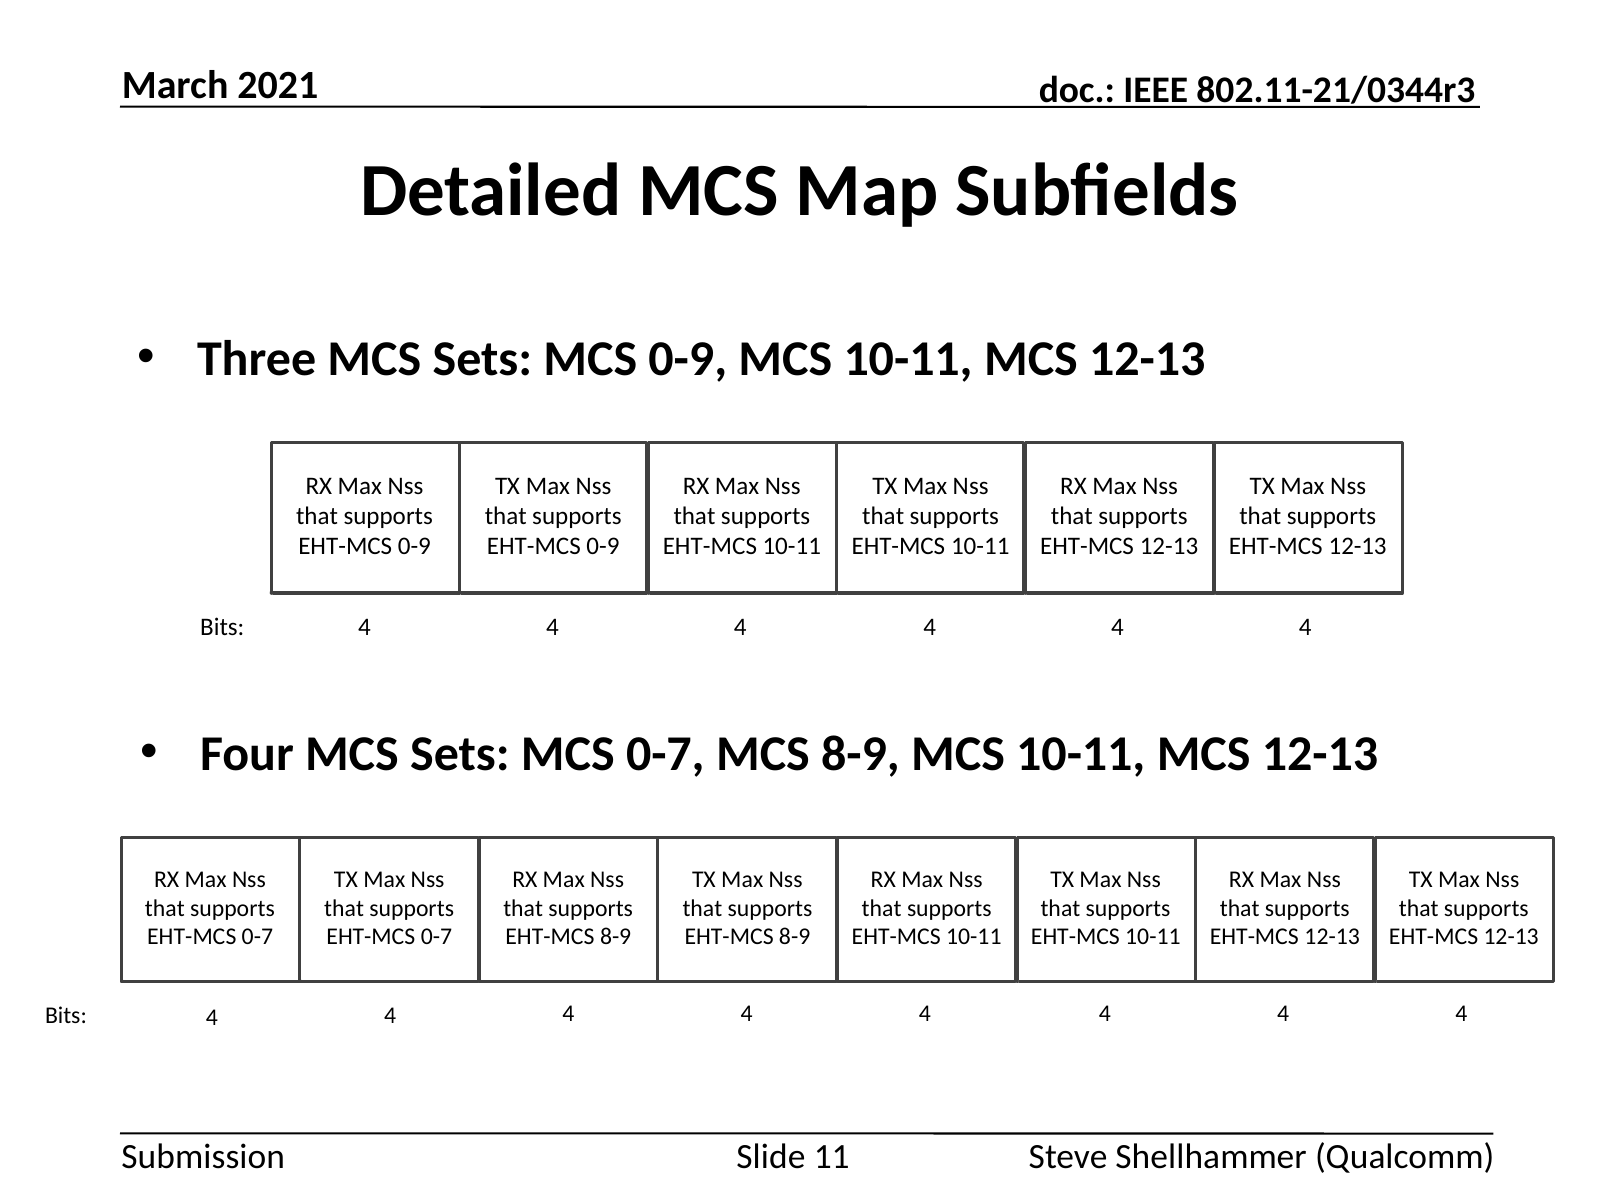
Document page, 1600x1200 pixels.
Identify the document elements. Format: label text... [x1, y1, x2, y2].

footer Steve Shellhammer (Qualcomm) [937, 1132, 1495, 1174]
picture [197, 437, 1406, 646]
list Three MCS Sets: MCS 0-9, MCS 10-11, MCS 12-13 [121, 317, 1482, 410]
title Detailed MCS Map Subfields [119, 119, 1480, 252]
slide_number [121, 58, 451, 107]
picture [42, 832, 1558, 1036]
text_box Four MCS Sets: MCS 0-7, MCS 8-9, MCS 10-11, MCS 12-13 [124, 712, 1485, 804]
slide_number Slide 11 [733, 1132, 854, 1197]
